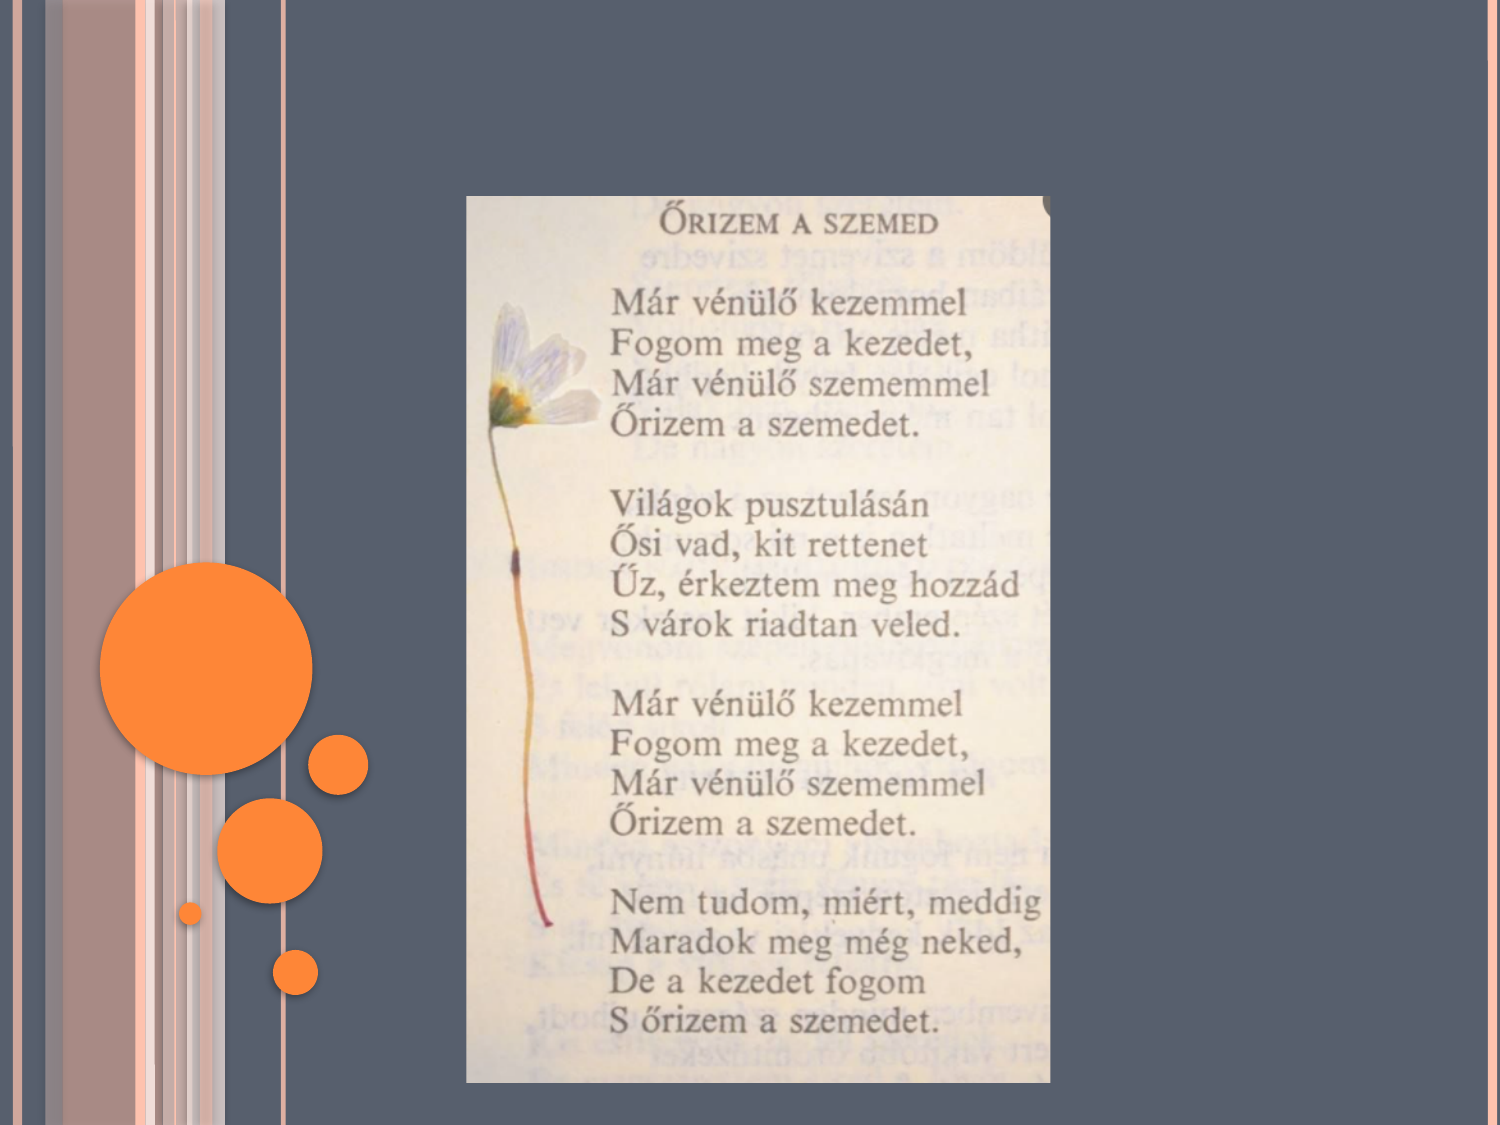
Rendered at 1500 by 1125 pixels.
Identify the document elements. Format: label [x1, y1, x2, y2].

picture [465, 195, 1051, 1083]
